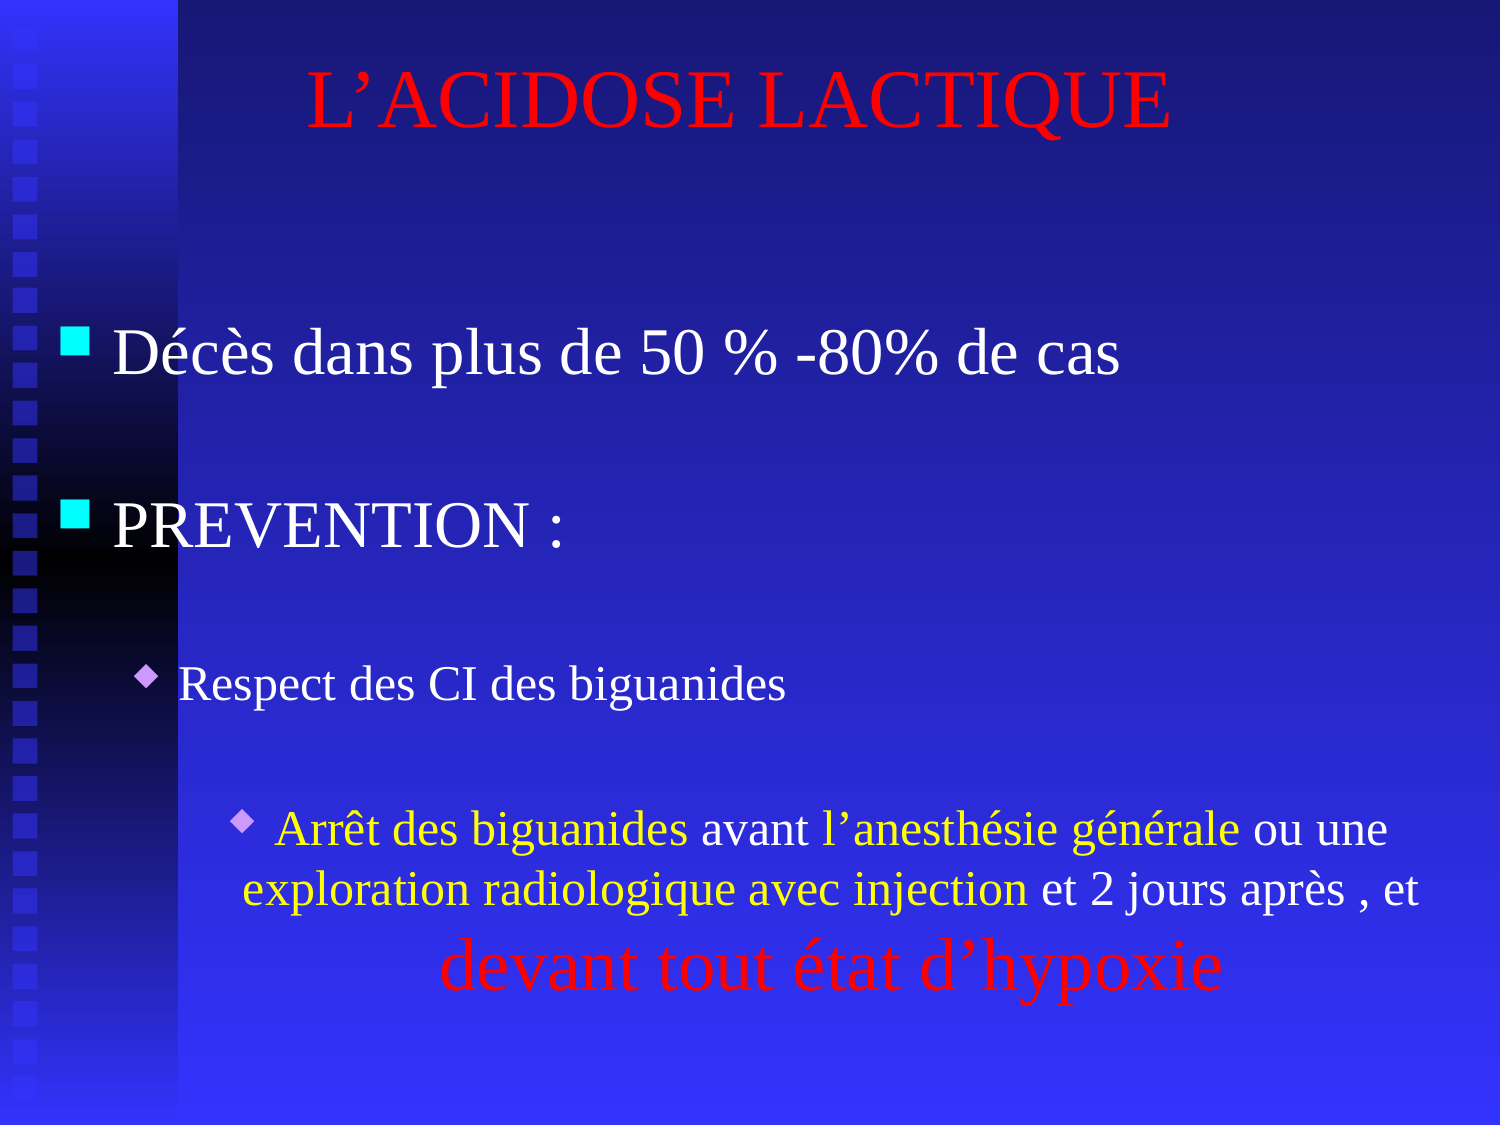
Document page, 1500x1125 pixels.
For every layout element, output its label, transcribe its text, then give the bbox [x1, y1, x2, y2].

list Décès dans plus de 50 % -80% de cas PREVENTION : Respect des CI des biguanides Arrêt des biguanides avant l’anesthésie générale ou une exploration radiologique avec injection et 2 jours après , et devant tout état d’hypoxie [41, 299, 1500, 975]
title L’ACIDOSE LACTIQUE [29, 0, 1451, 188]
